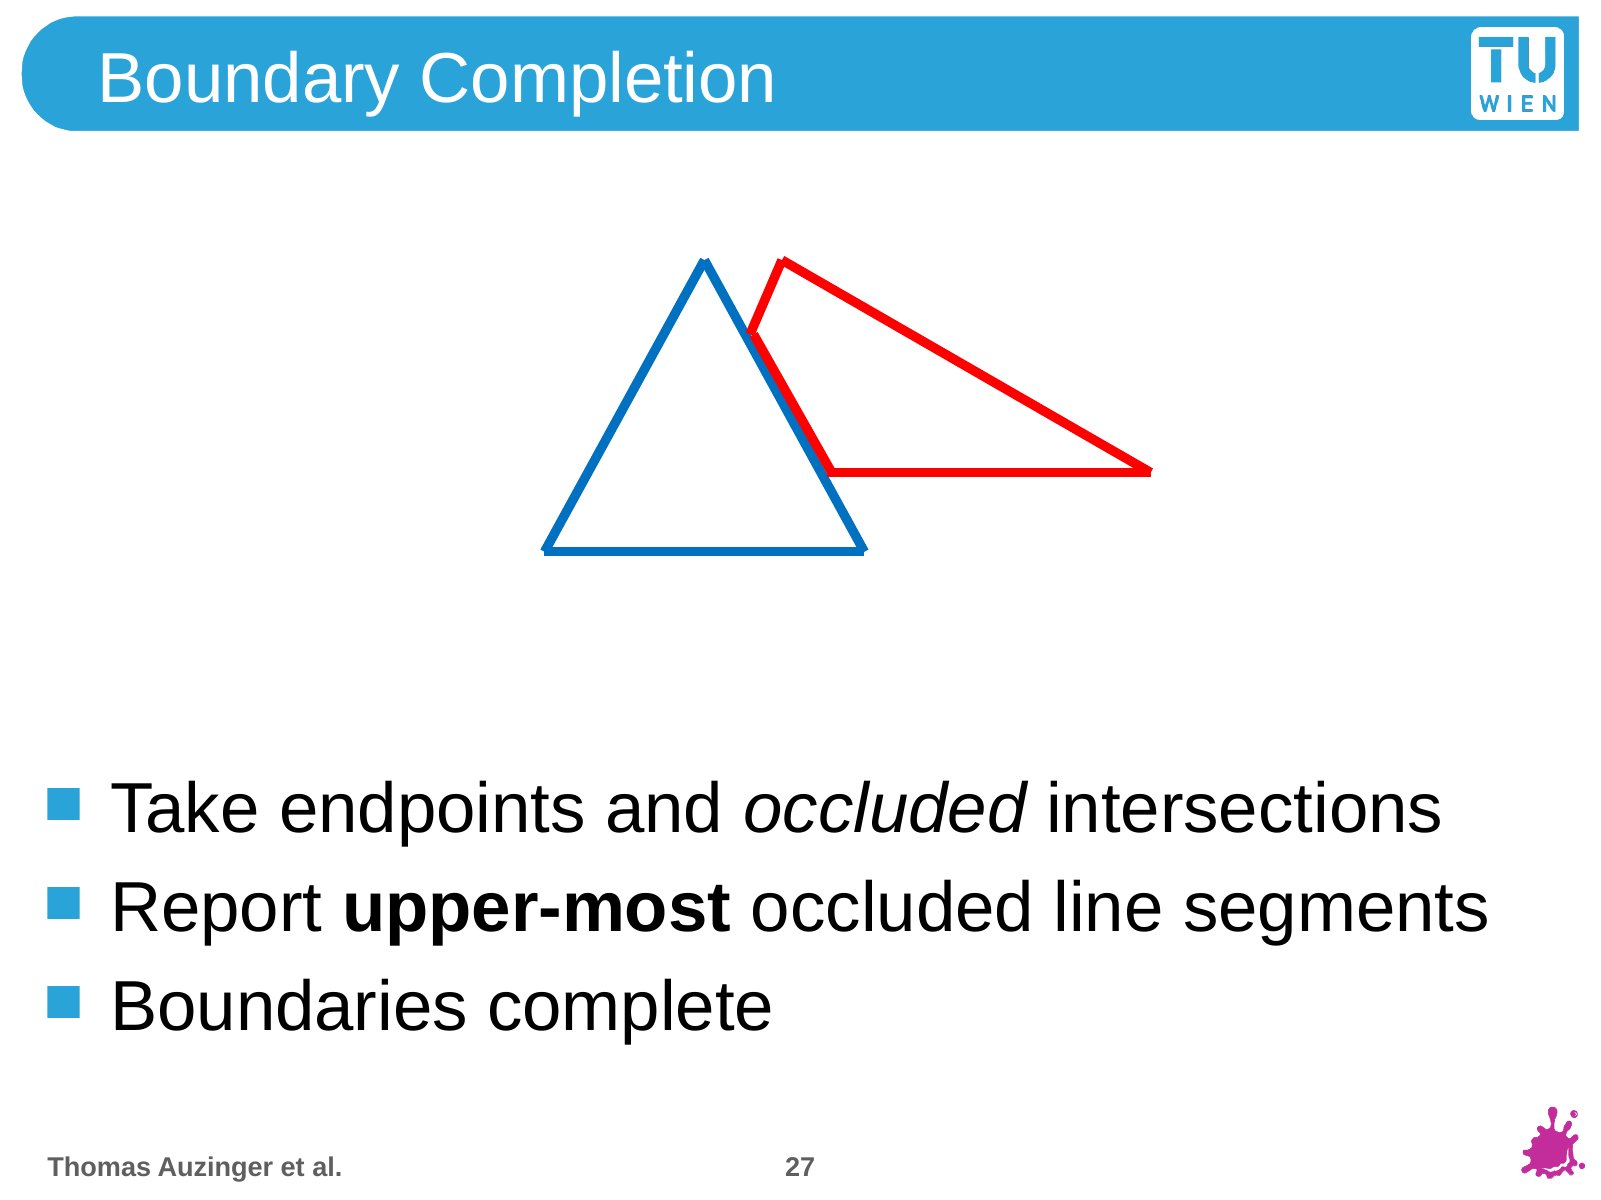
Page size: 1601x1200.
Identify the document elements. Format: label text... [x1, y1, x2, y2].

footer Thomas Auzinger et al. [31, 1139, 675, 1193]
list Take endpoints and occluded intersections Report upper-most occluded line segments Boundaries complete [31, 158, 1582, 1117]
picture [1471, 27, 1564, 120]
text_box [544, 259, 865, 553]
slide_number 27 [705, 1138, 895, 1193]
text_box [749, 259, 1151, 473]
title Boundary Completion [81, 7, 1441, 141]
